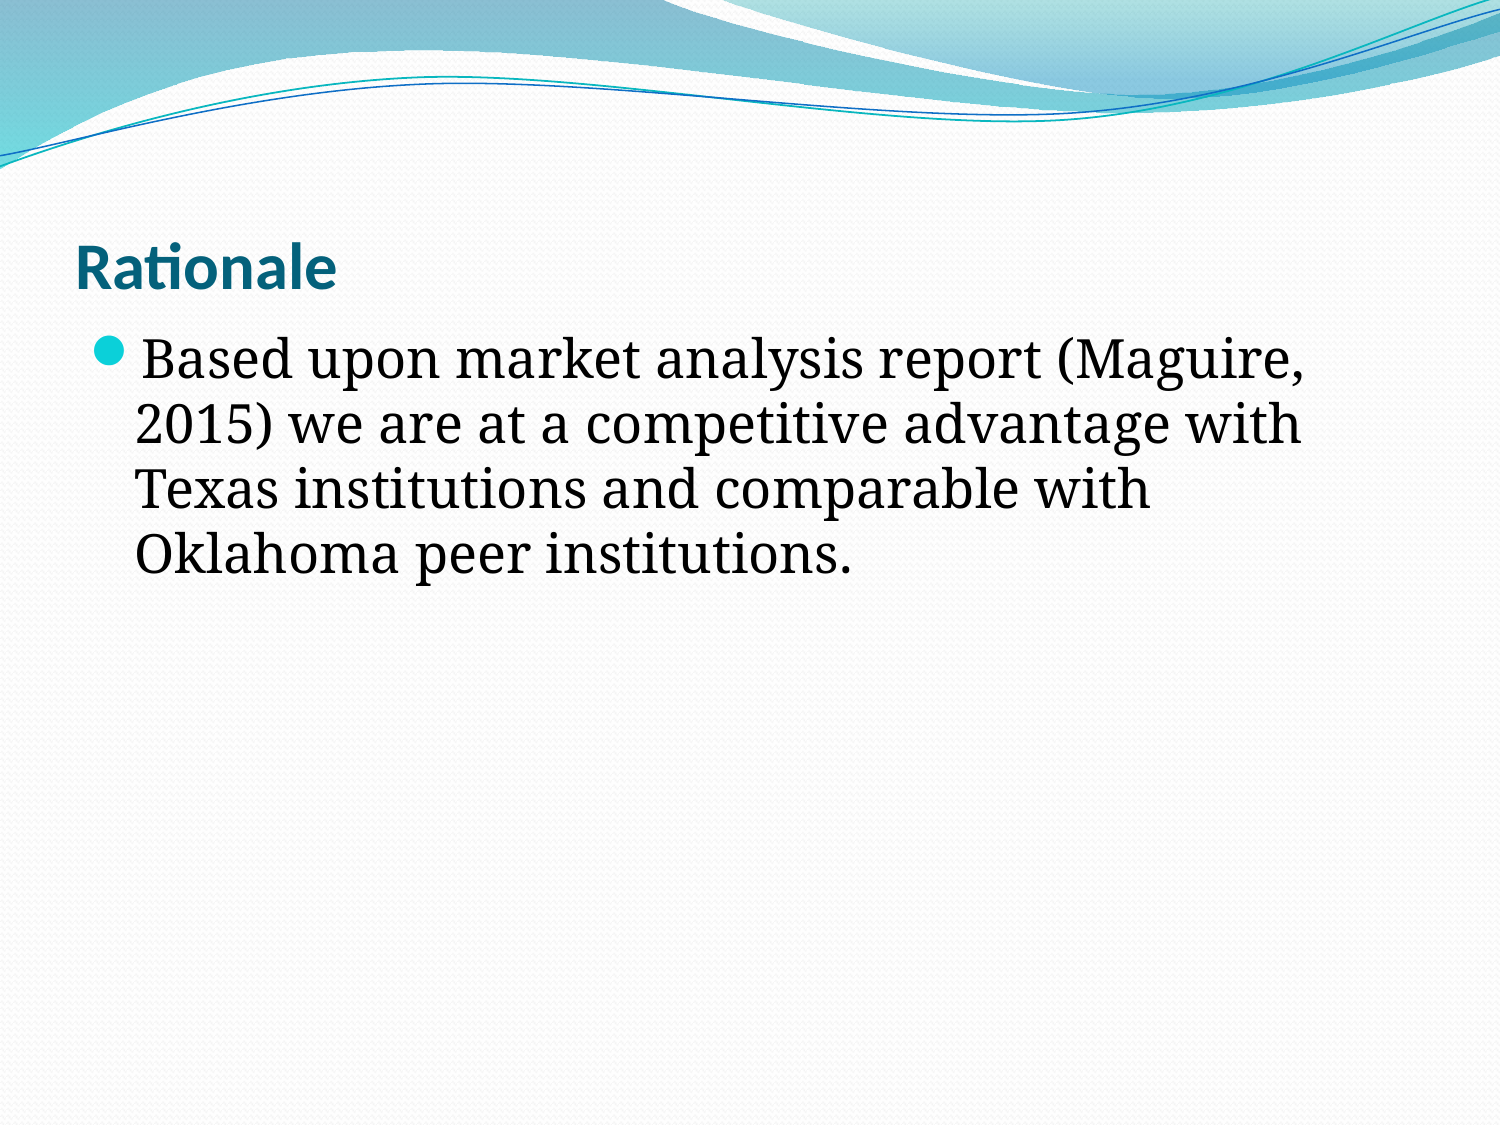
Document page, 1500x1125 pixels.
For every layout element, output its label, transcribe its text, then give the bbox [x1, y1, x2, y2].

list Based upon market analysis report (Maguire, 2015) we are at a competitive advantage with Texas institutions and comparable with Oklahoma peer institutions. [75, 317, 1425, 1038]
title Rationale [75, 115, 1425, 303]
